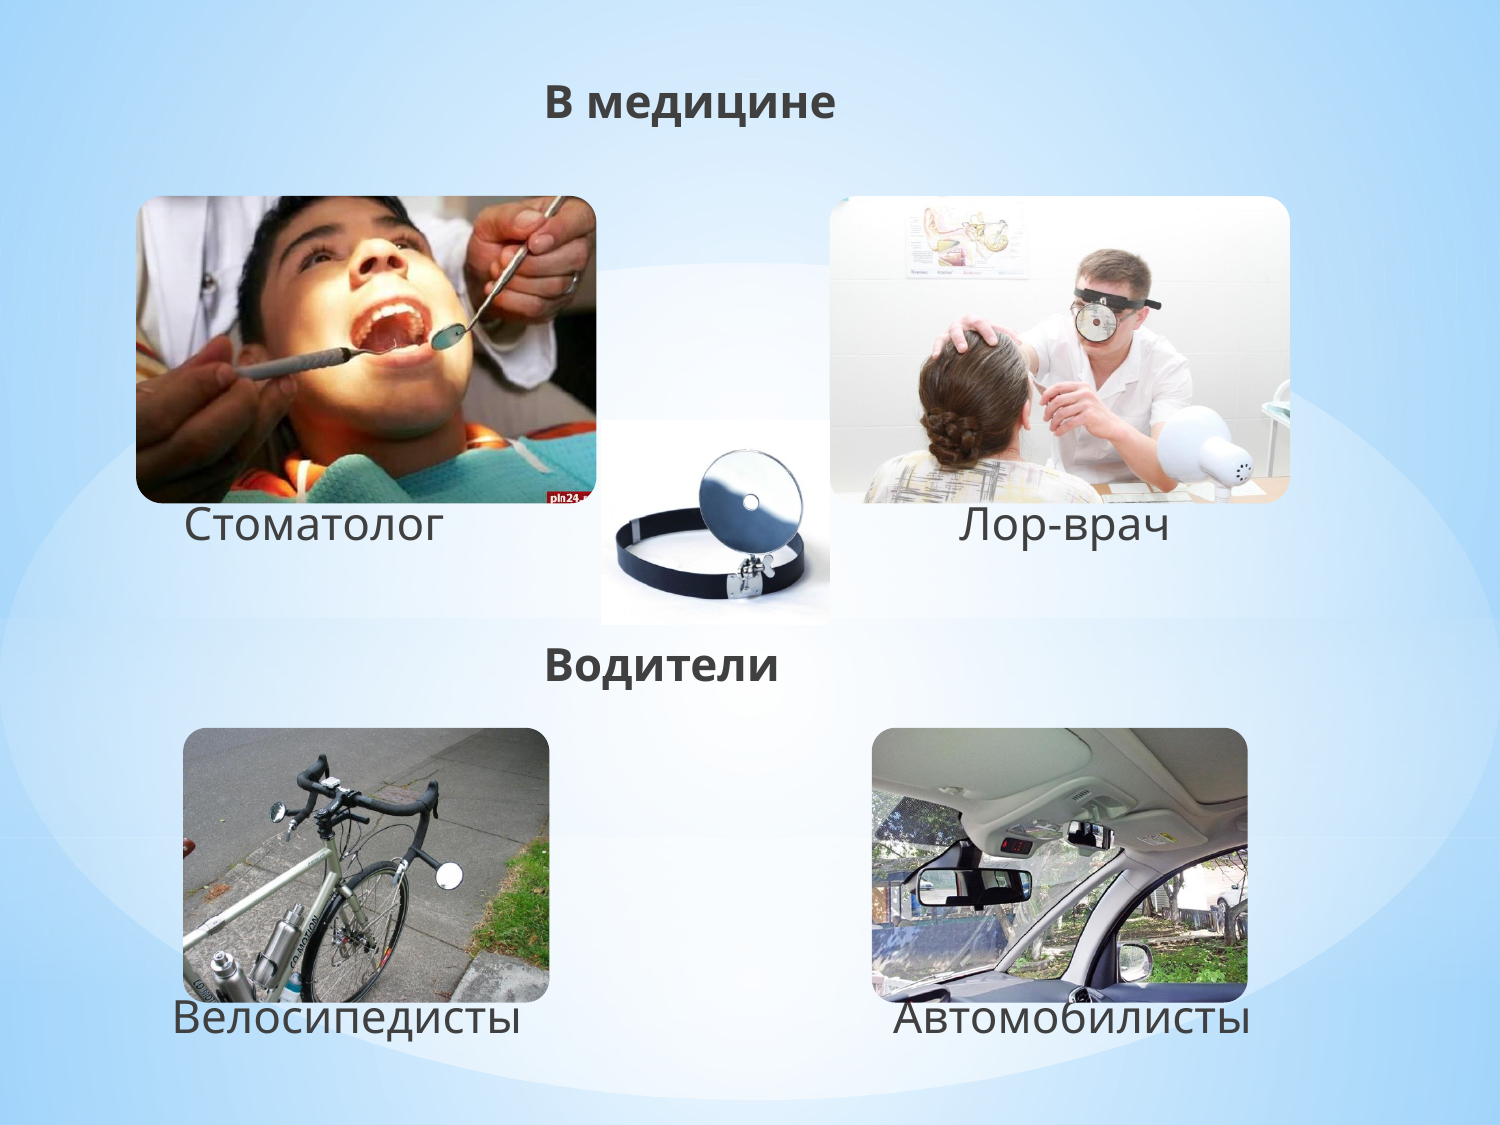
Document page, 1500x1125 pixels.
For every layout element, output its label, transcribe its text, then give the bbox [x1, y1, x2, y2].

picture [871, 727, 1248, 1003]
list В медицине Стоматолог Лор-врач Водители Велосипедисты Автомобилисты [40, 64, 1471, 1100]
picture [600, 195, 1291, 626]
picture [135, 195, 597, 504]
picture [182, 727, 550, 1003]
